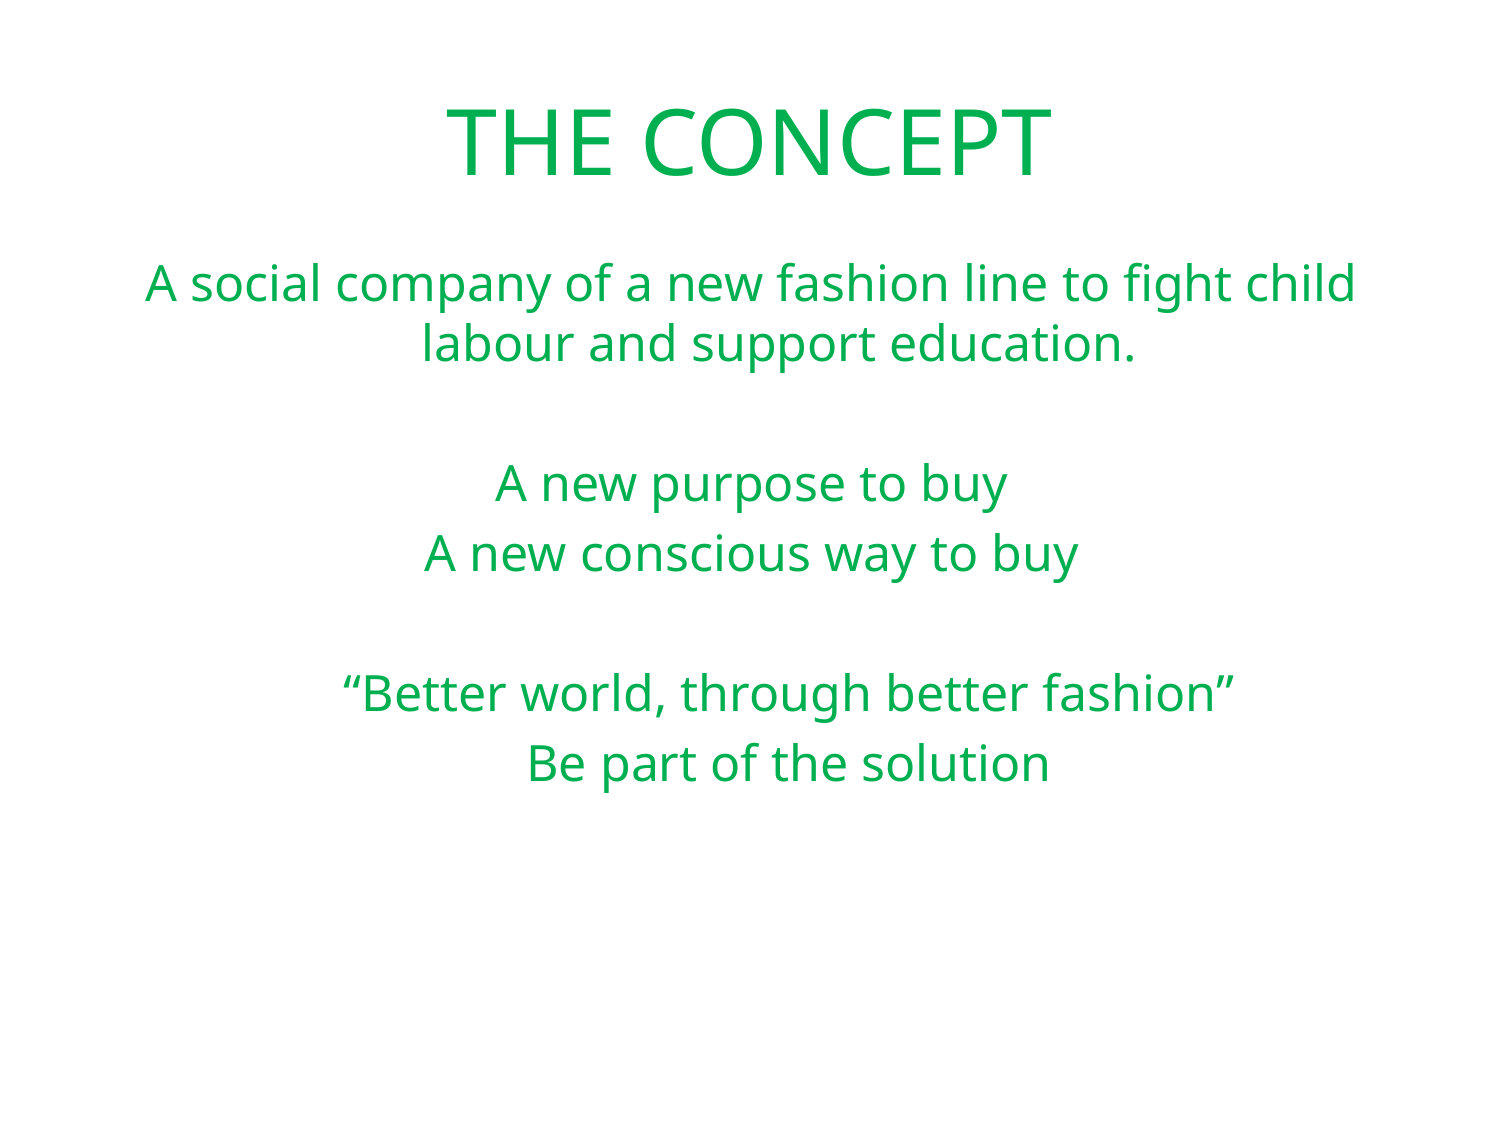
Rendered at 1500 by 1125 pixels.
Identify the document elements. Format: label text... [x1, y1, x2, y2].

title THE CONCEPT [75, 45, 1425, 233]
list A social company of a new fashion line to fight child labour and support education. A new purpose to buy A new conscious way to buy “Better world, through better fashion” Be part of the solution [76, 243, 1427, 986]
